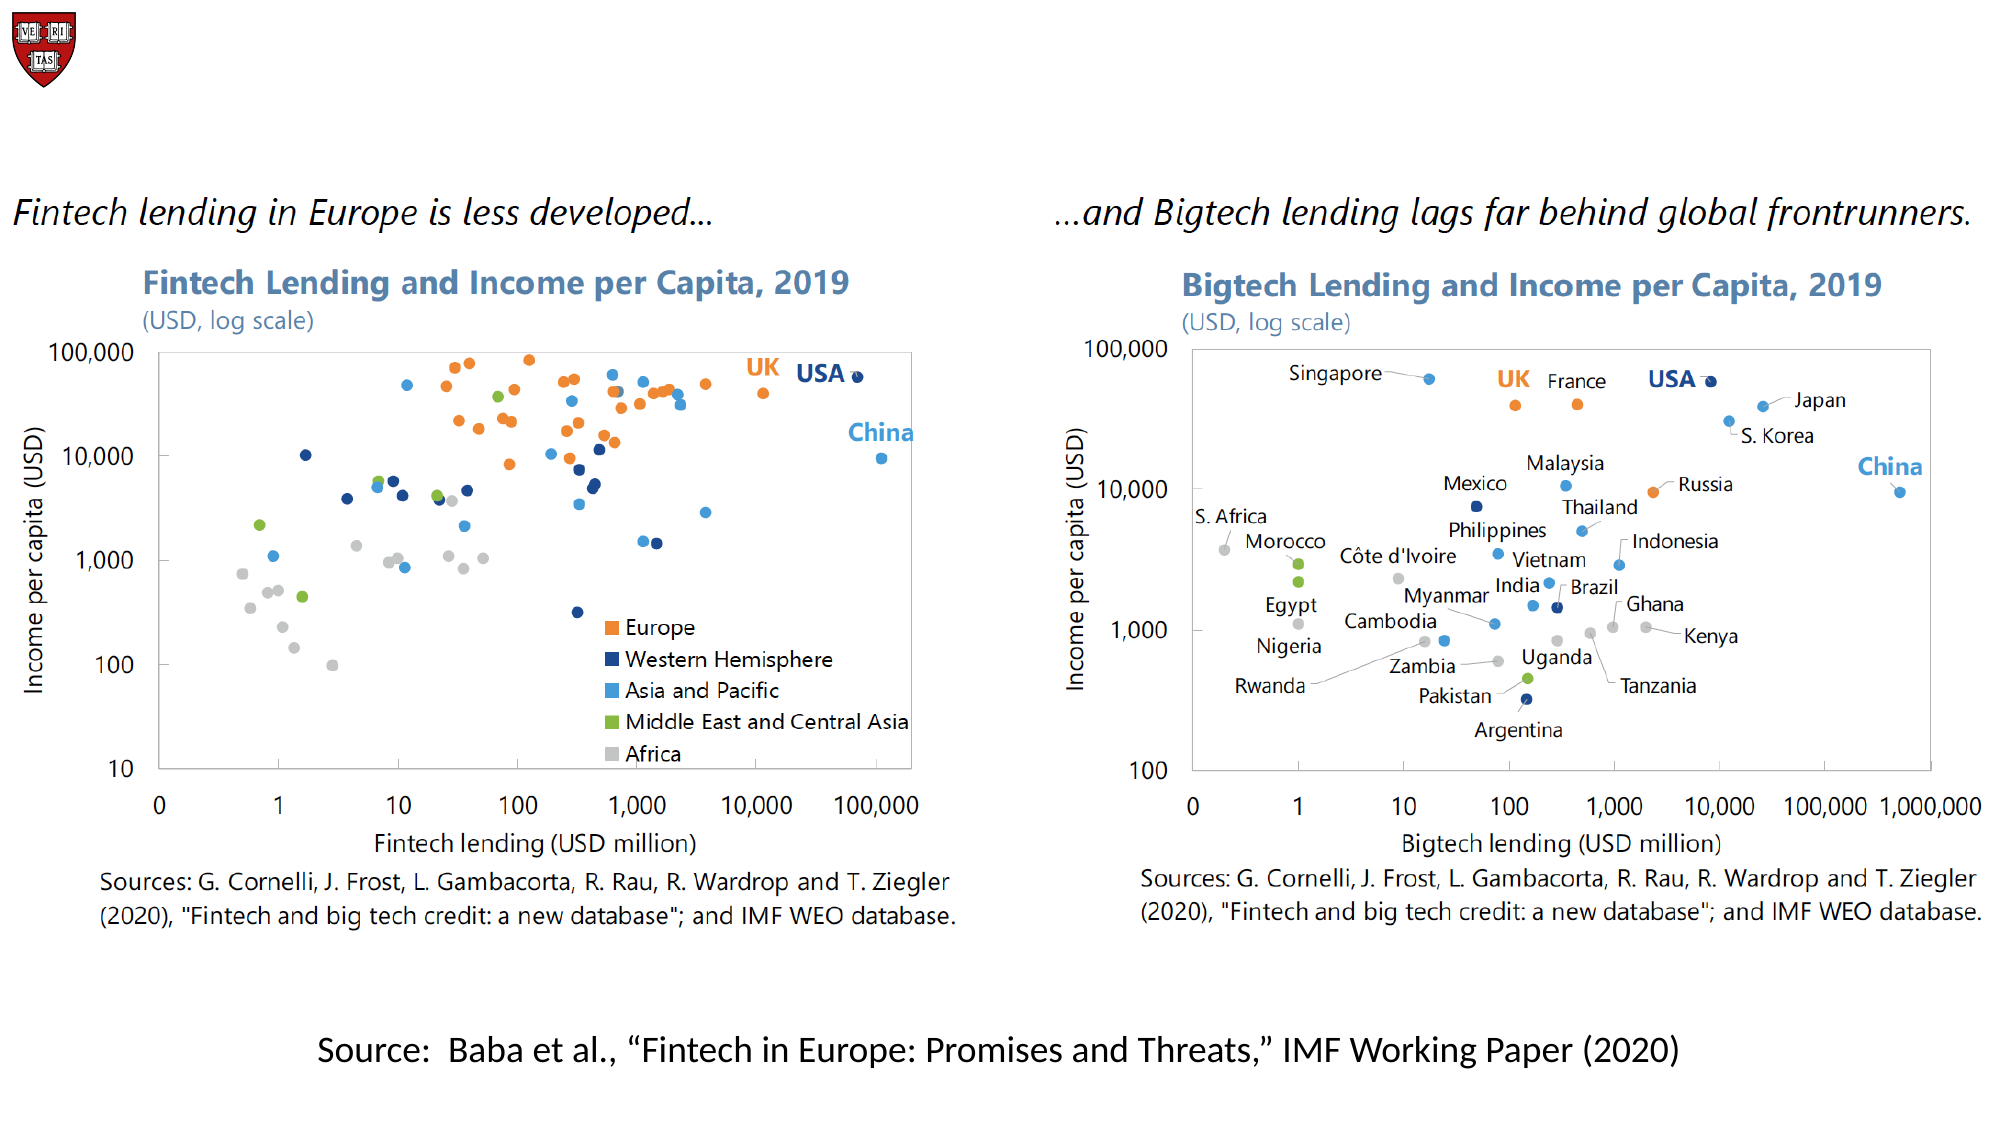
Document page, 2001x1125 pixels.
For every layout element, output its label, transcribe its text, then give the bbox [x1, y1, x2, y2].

text_box Source: Baba et al., “Fintech in Europe: Promises and Threats,” IMF Working Paper (2020) [302, 1017, 1698, 1078]
picture [12, 12, 76, 88]
picture [0, 182, 2000, 943]
